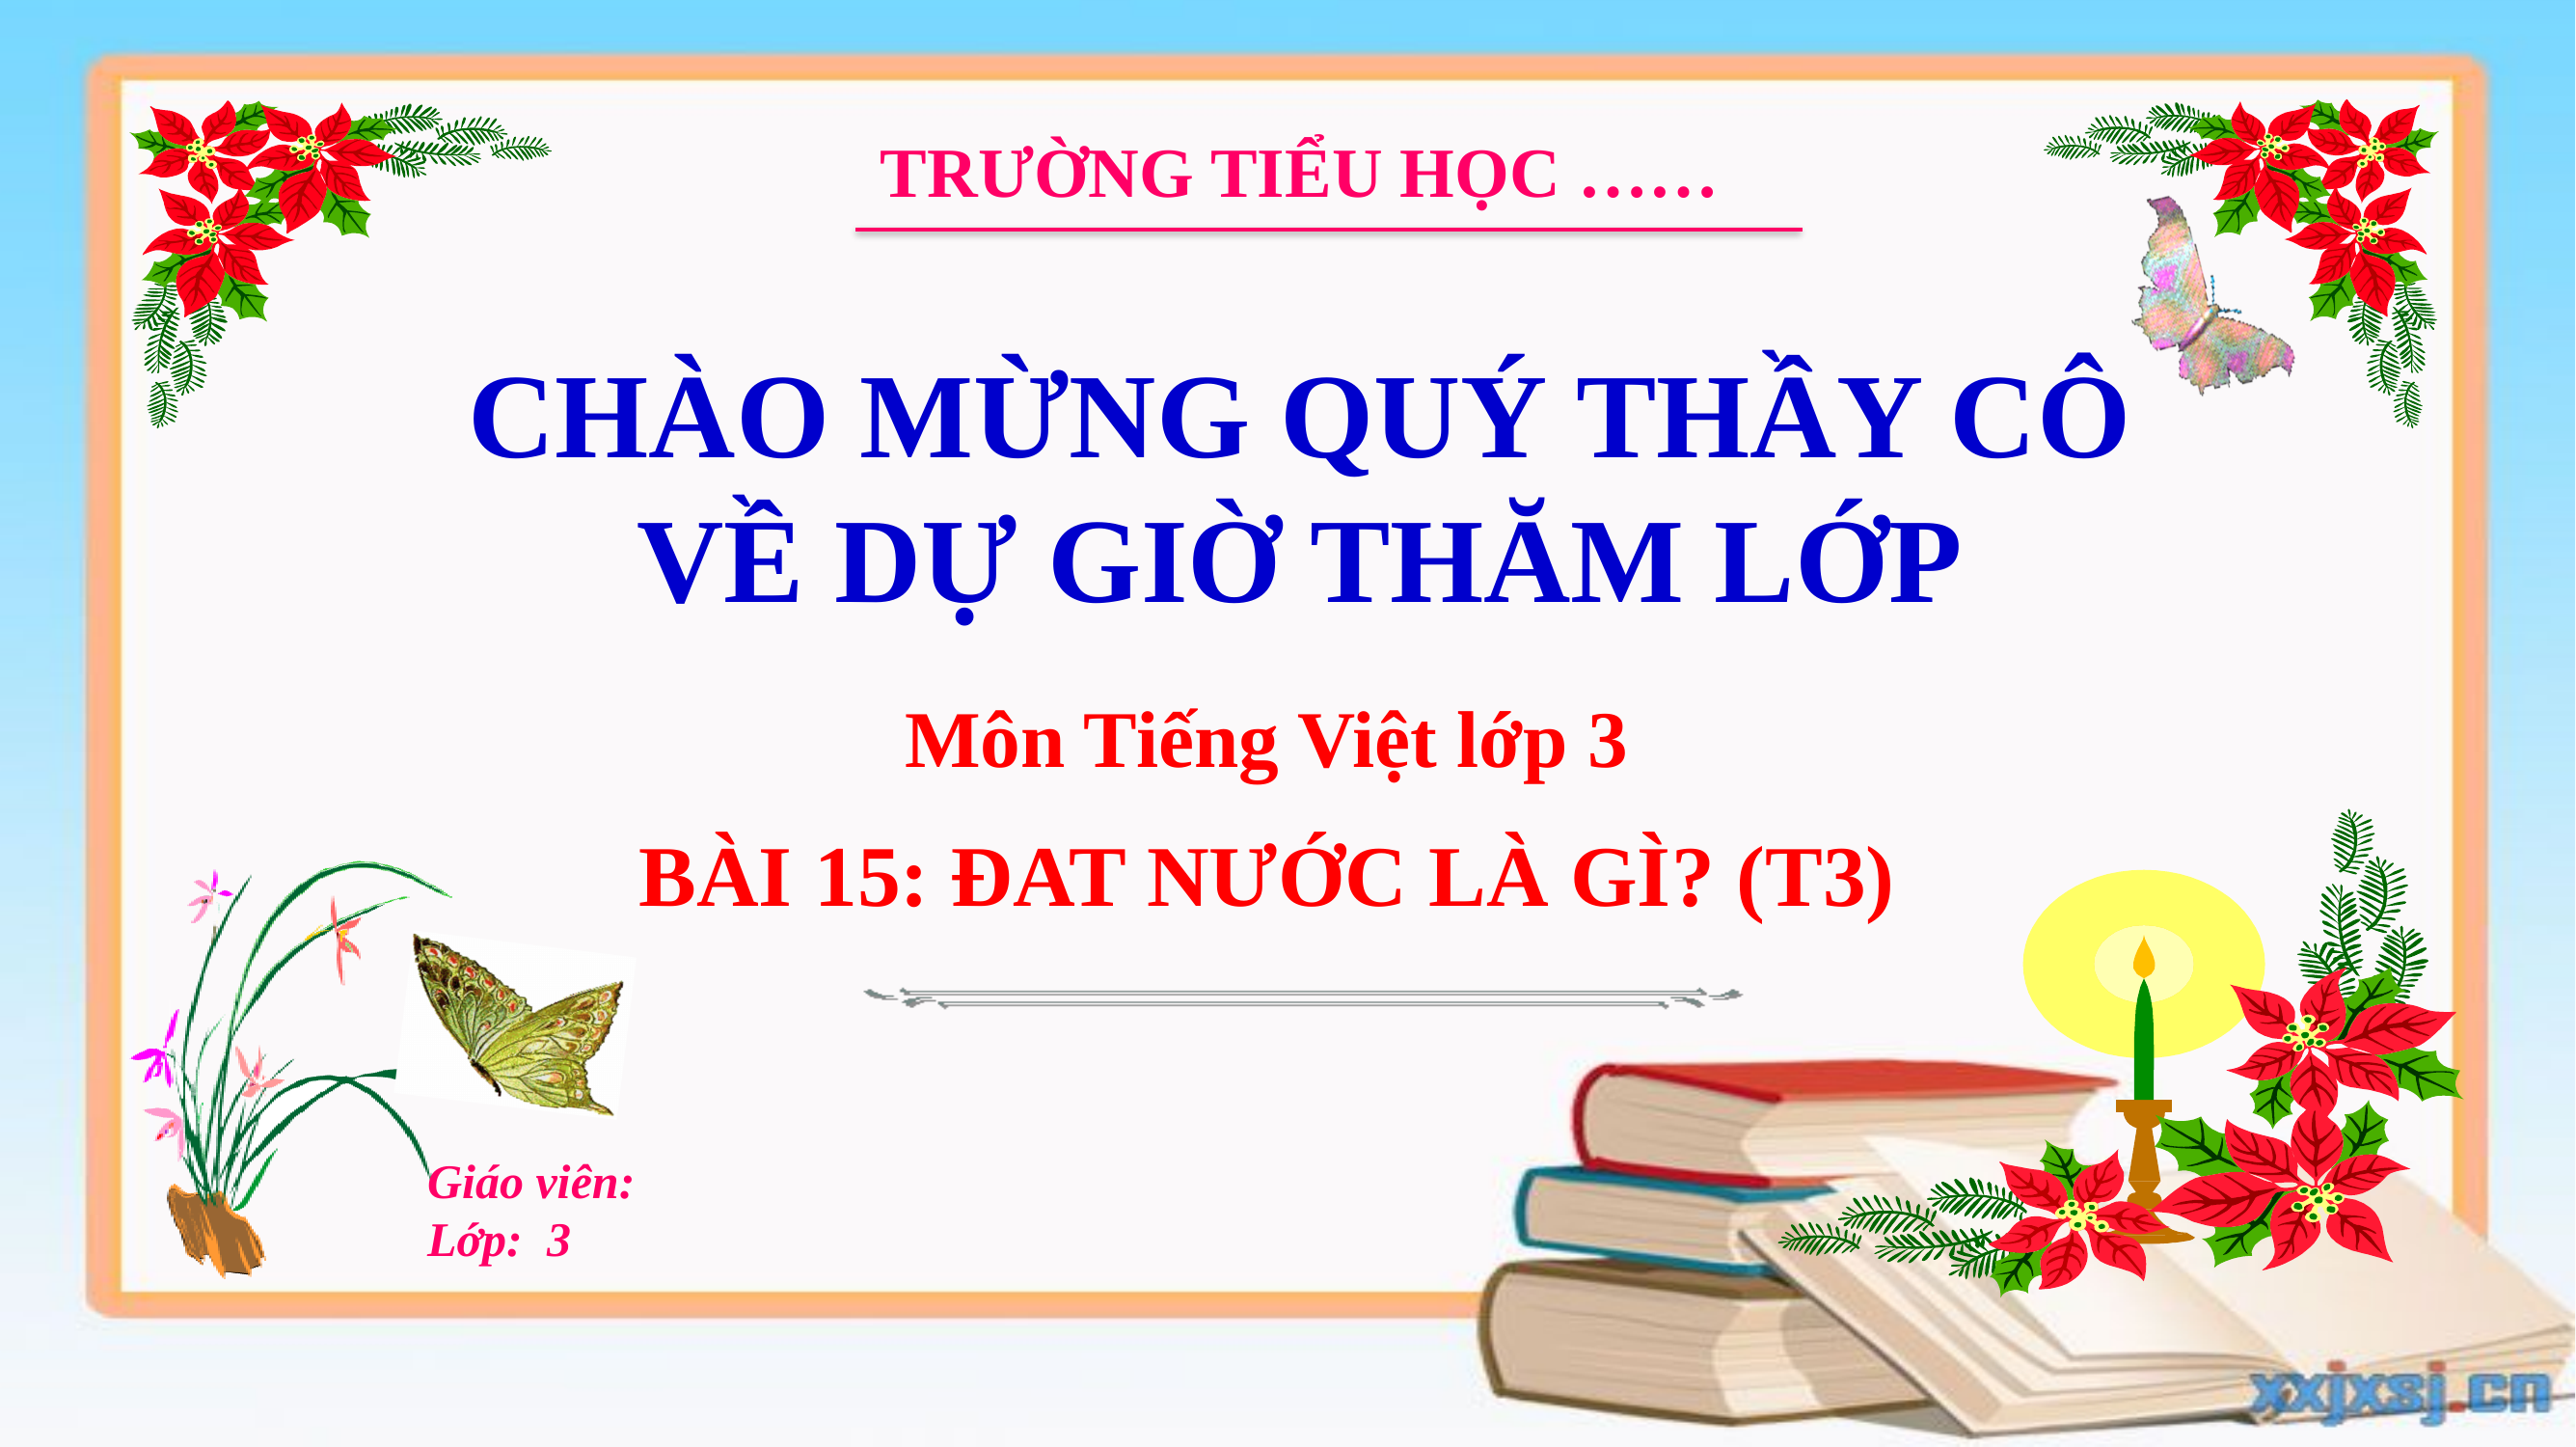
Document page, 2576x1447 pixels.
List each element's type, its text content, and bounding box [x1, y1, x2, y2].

text_box TRƯỜNG TIỂU HỌC …… [509, 115, 2071, 223]
picture [0, 0, 2576, 1447]
text_box CHÀO MỪNG QUÝ THẦY CÔ VỀ DỰ GIỜ THĂM LỚP [392, 325, 2208, 639]
text_box Giáo viên: Lớp: 3 [456, 1138, 1350, 1278]
text_box Môn Tiếng Việt lớp 3 BÀI 15: ĐAT NƯỚC LÀ GÌ? (T3) [290, 675, 2244, 935]
